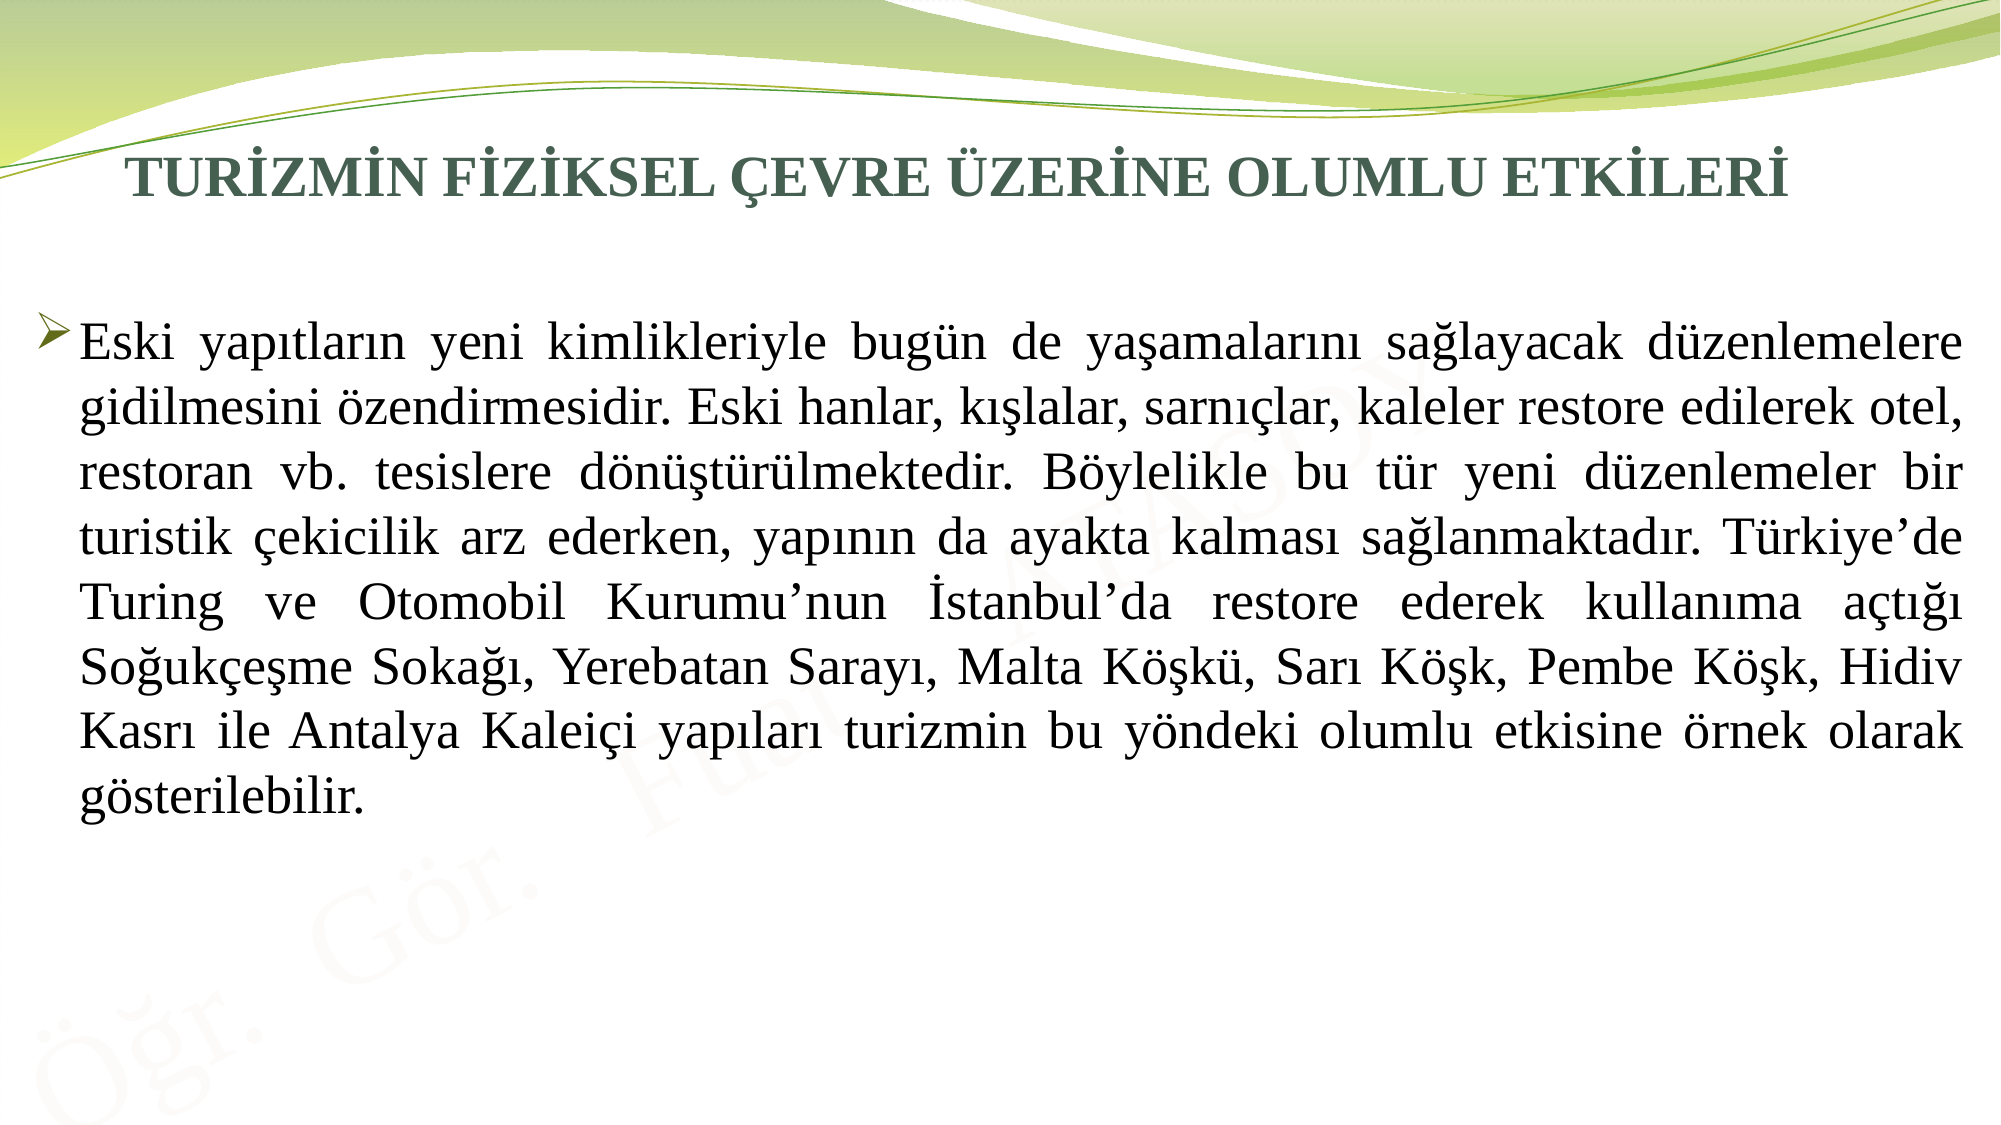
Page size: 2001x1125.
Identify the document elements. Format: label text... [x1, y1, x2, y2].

list Eski yapıtların yeni kimlikleriyle bugün de yaşamalarını sağlayacak düzenlemelere gidilmesini özendirmesidir. Eski hanlar, kışlalar, sarnıçlar, kaleler restore edilerek otel, restoran vb. tesislere dönüştürülmektedir. Böylelikle bu tür yeni düzenlemeler bir turistik çekicilik arz ederken, yapının da ayakta kalması sağlanmaktadır. Türkiye’de Turing ve Otomobil Kurumu’nun İstanbul’da restore ederek kullanıma açtığı Soğukçeşme Sokağı, Yerebatan Sarayı, Malta Köşkü, Sarı Köşk, Pembe Köşk, Hidiv Kasrı ile Antalya Kaleiçi yapıları turizmin bu yöndeki olumlu etkisine örnek olarak gösterilebilir. [19, 221, 1981, 1112]
title TURİZMİN FİZİKSEL ÇEVRE ÜZERİNE OLUMLU ETKİLERİ [124, 101, 1834, 208]
